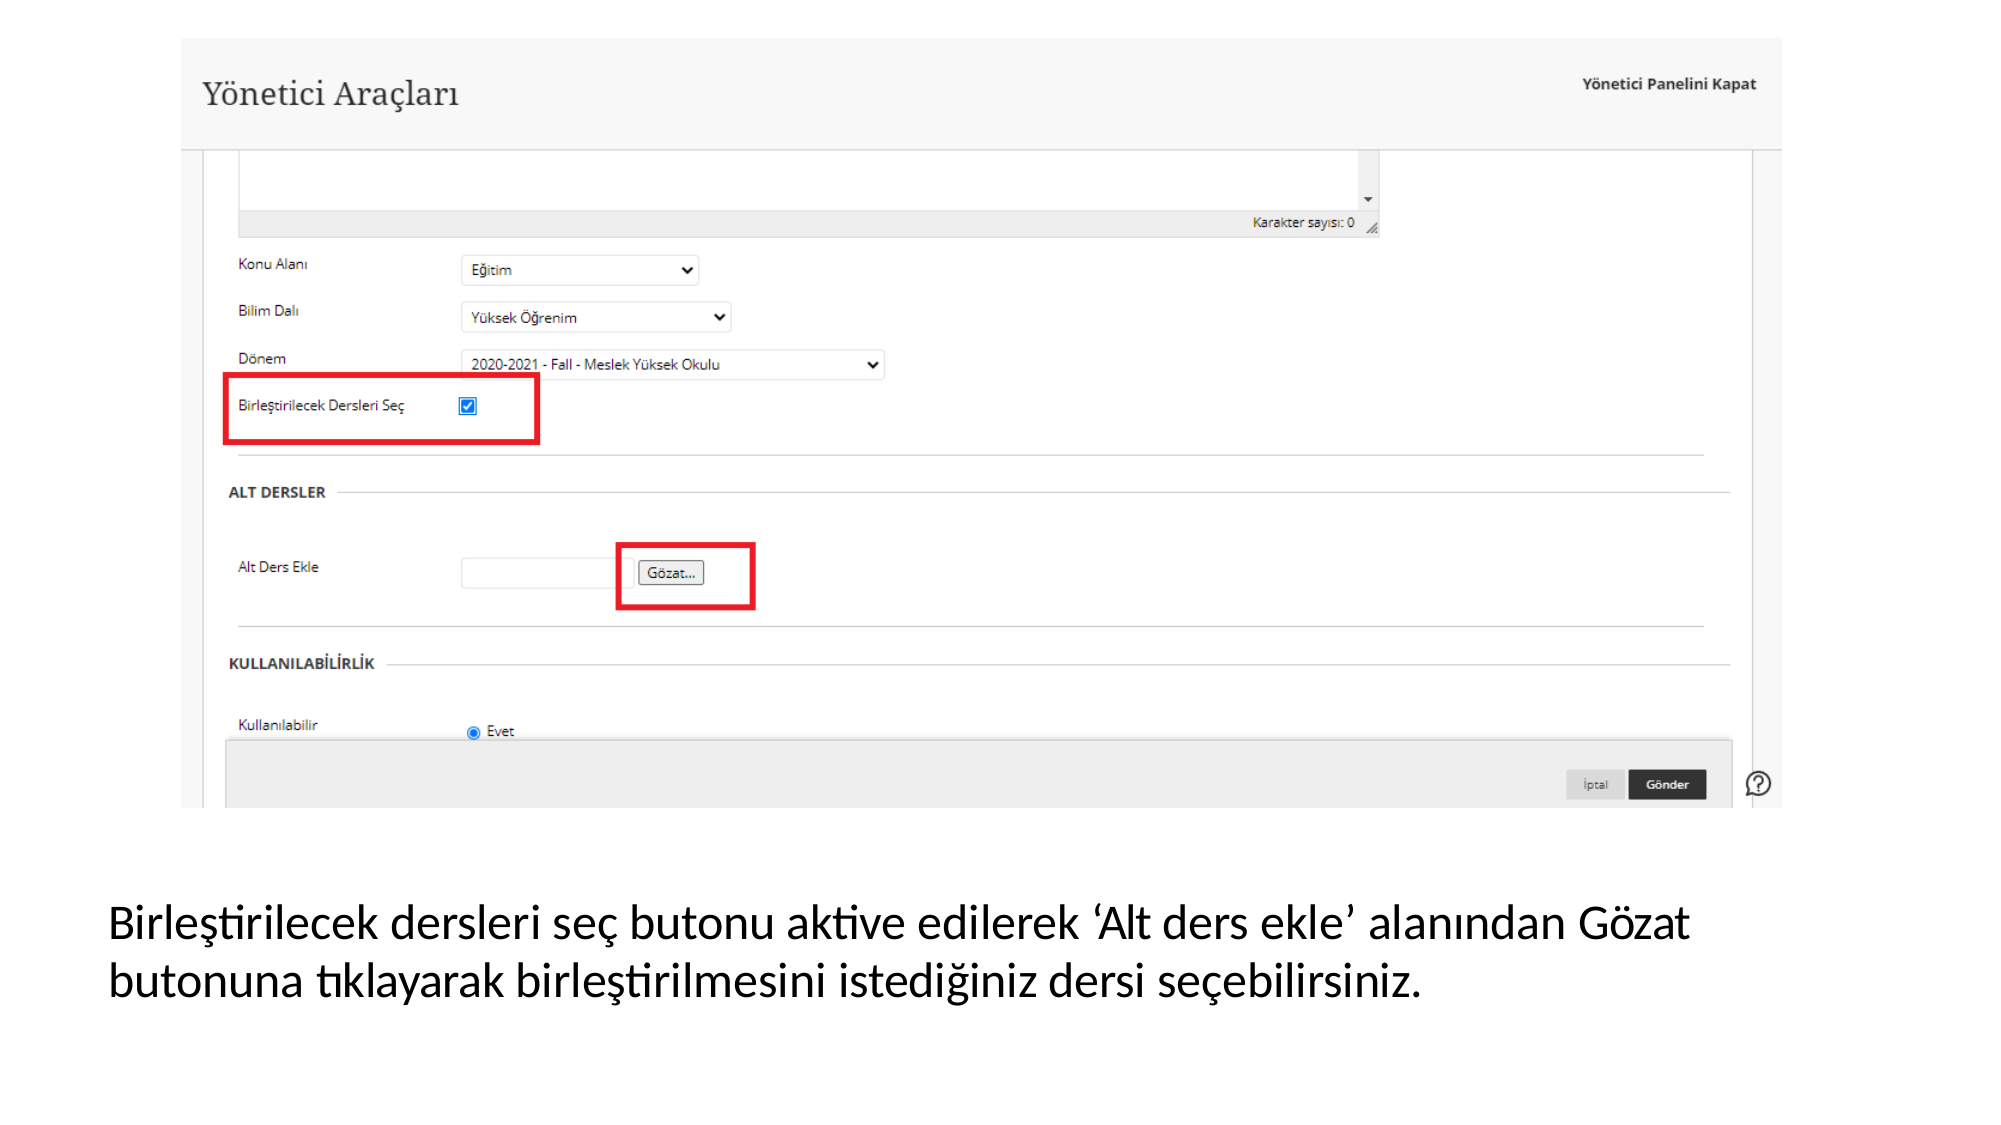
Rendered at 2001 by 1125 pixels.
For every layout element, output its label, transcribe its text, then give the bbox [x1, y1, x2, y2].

text_box Birleştirilecek dersleri seç butonu aktive edilerek ‘Alt ders ekle’ alanından Gözat butonuna tıklayarak birleştirilmesini istediğiniz dersi seçebilirsiniz. [106, 890, 1700, 1008]
picture [181, 38, 1782, 809]
